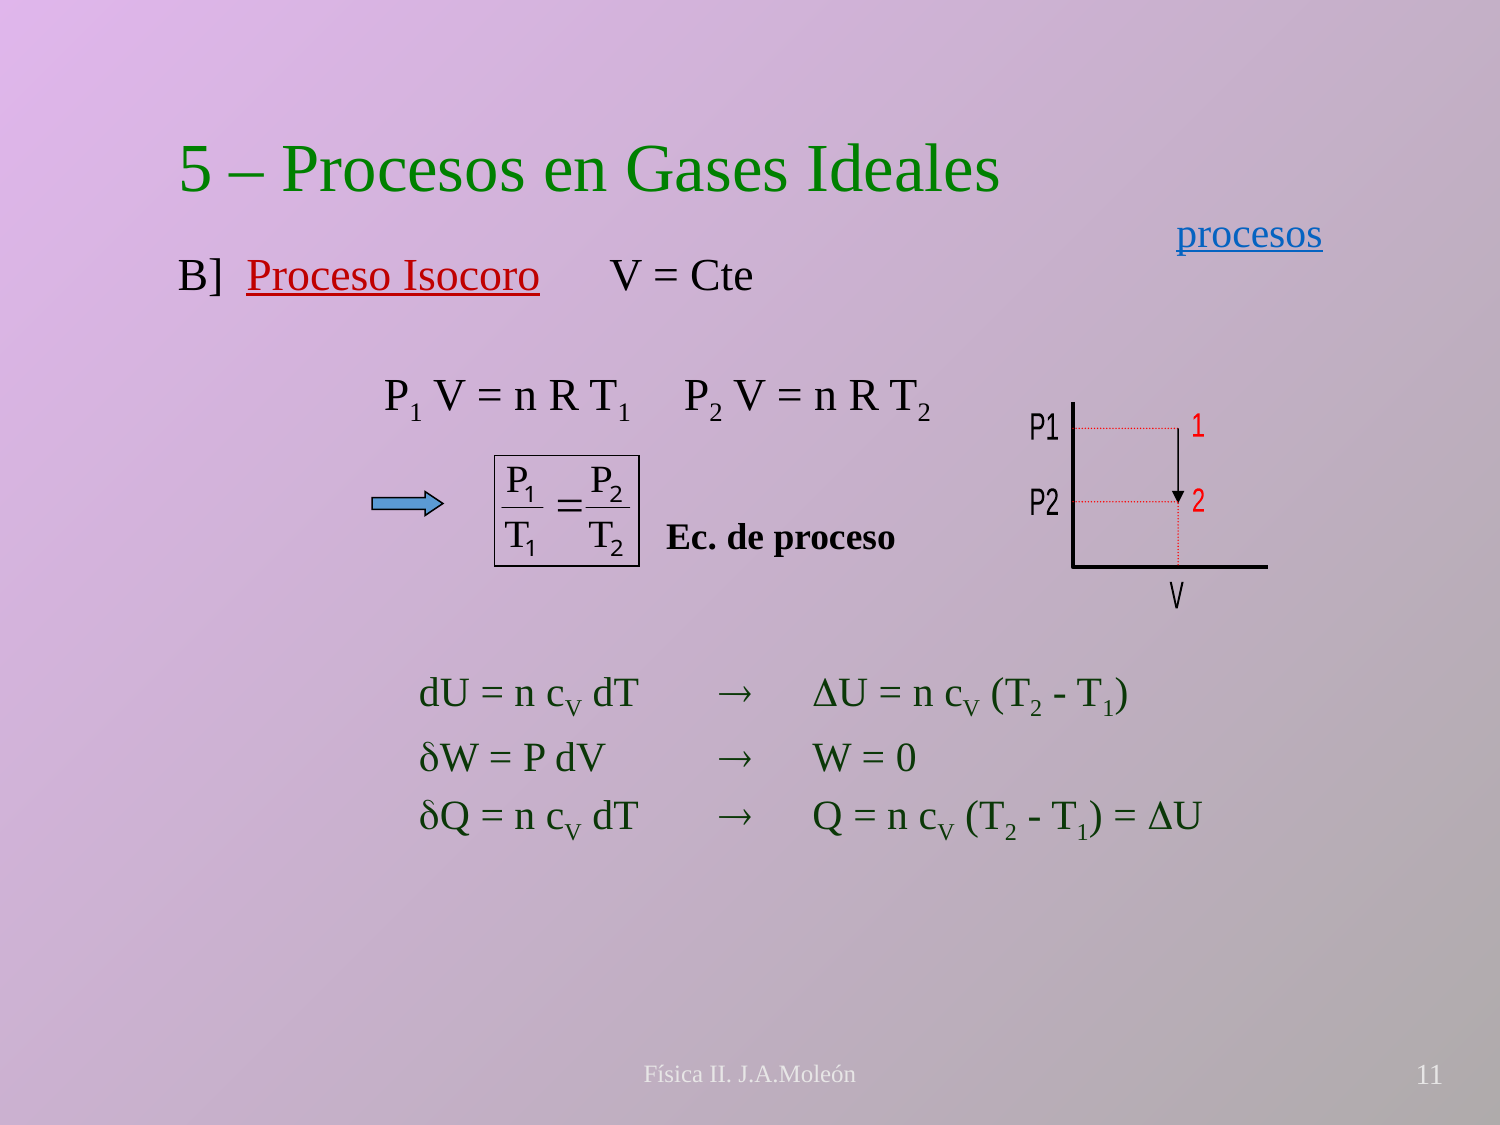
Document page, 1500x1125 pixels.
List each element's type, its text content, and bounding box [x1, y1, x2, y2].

footer Física II. J.A.Moleón [496, 1042, 1004, 1103]
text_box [495, 456, 639, 566]
text_box U = n cV (T2 - T1) W = 0 Q = n cV (T2 - T1) = U [797, 657, 1270, 835]
title 5 – Procesos en Gases Ideales [162, 87, 1424, 250]
list B] Proceso Isocoro V = Cte P1 V = n R T1 P2 V = n R T2 [162, 243, 983, 489]
text_box Ec. de proceso [651, 504, 944, 565]
text_box dU = n cV dT  W = P dV  Q = n cV dT  [253, 657, 797, 835]
text_box [372, 491, 443, 516]
text_box procesos [1161, 198, 1375, 264]
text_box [1031, 401, 1269, 609]
slide_number 11 [1121, 1042, 1459, 1103]
